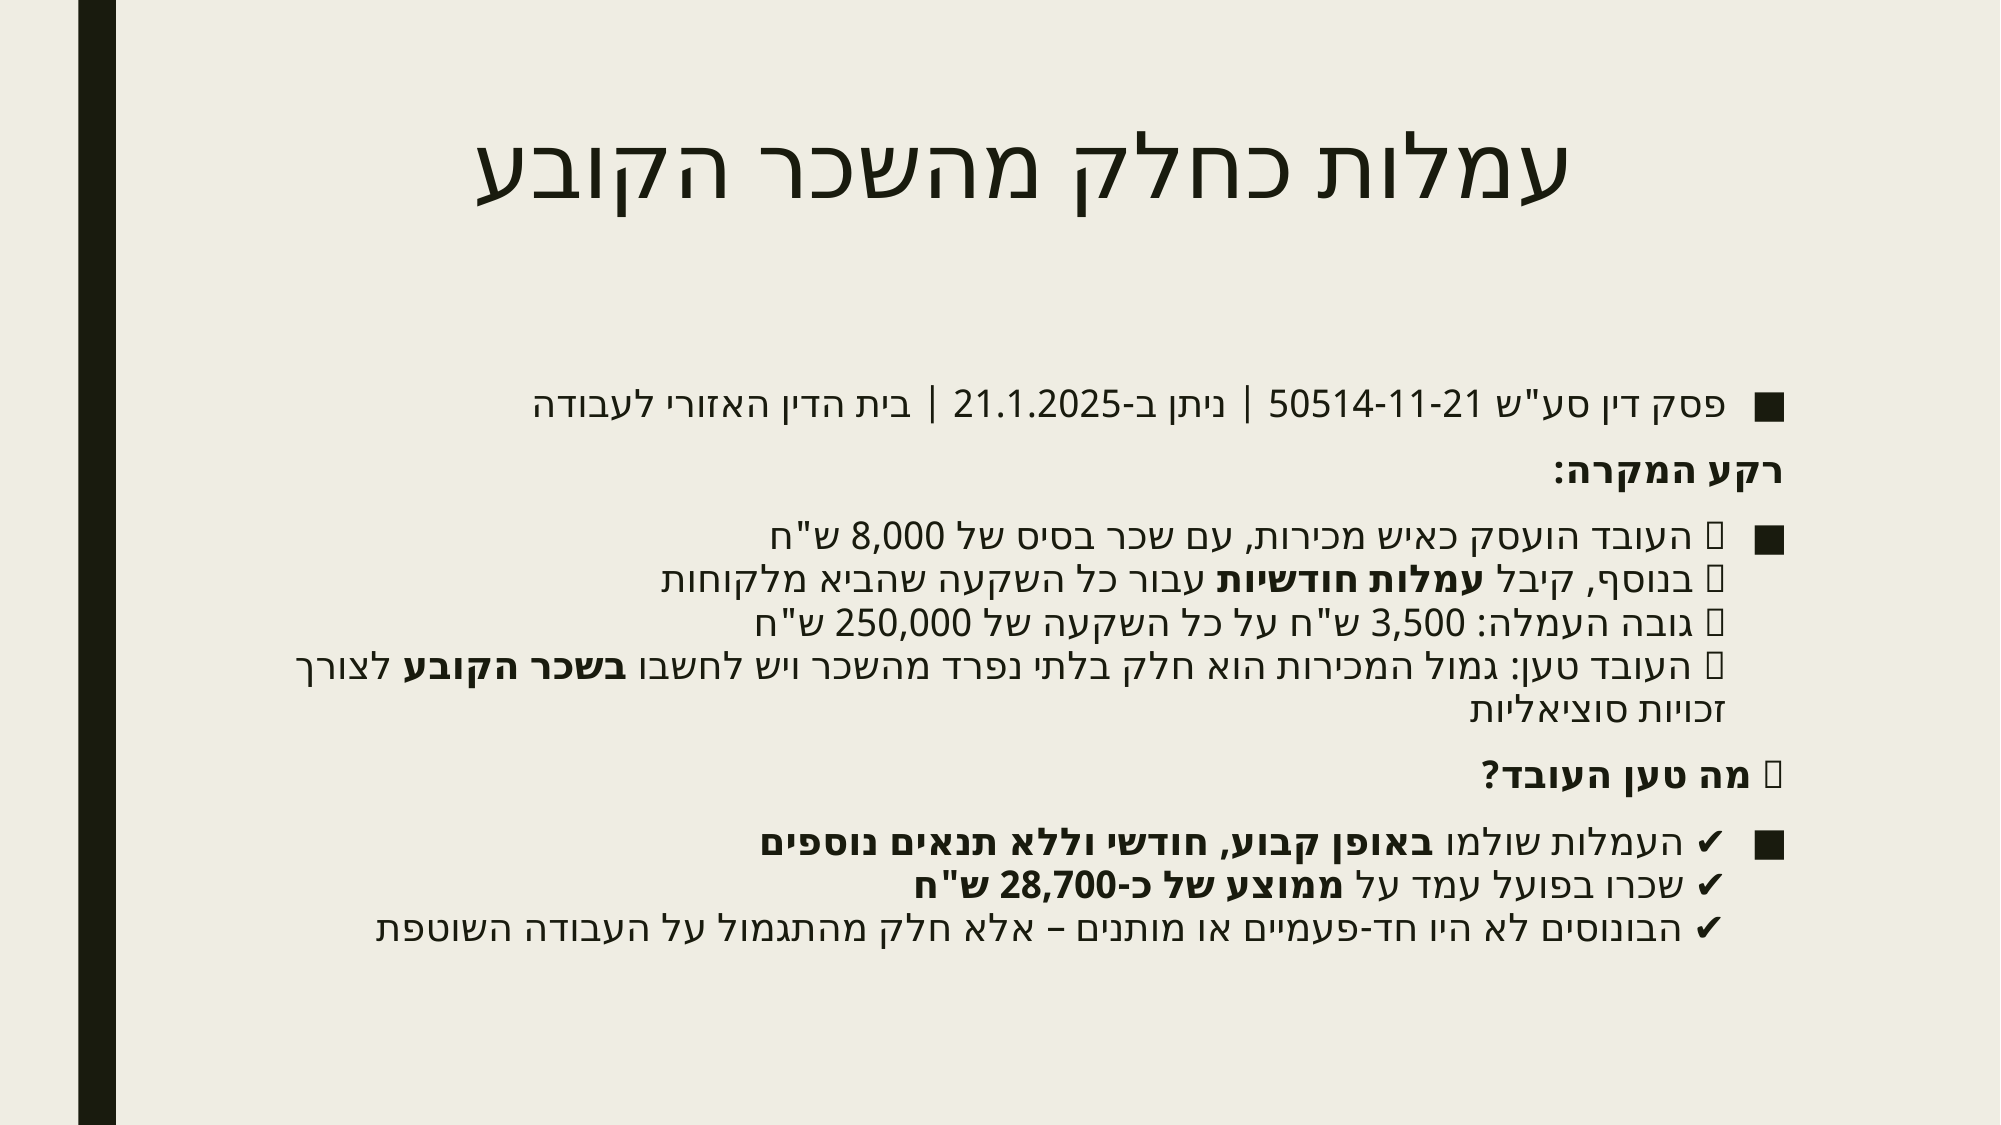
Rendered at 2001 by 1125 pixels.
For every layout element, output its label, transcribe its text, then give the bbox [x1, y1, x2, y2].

list פסק דין סע"ש 50514-11-21 | ניתן ב-21.1.2025 | בית הדין האזורי לעבודה רקע המקרה: 🔹 העובד הועסק כאיש מכירות, עם שכר בסיס של 8,000 ש"ח 🔹 בנוסף, קיבל עמלות חודשיות עבור כל השקעה שהביא מלקוחות 🔹 גובה העמלה: 3,500 ש"ח על כל השקעה של 250,000 ש"ח 🔹 העובד טען: גמול המכירות הוא חלק בלתי נפרד מהשכר ויש לחשבו בשכר הקובע לצורך זכויות סוציאליות 💬 מה טען העובד? ✔ העמלות שולמו באופן קבוע, חודשי וללא תנאים נוספים ✔ שכרו בפועל עמד על ממוצע של כ-28,700 ש"ח ✔ הבונוסים לא היו חד-פעמיים או מותנים – אלא חלק מהתגמול על העבודה השוטפת [225, 375, 1800, 963]
title עמלות כחלק מהשכר הקובע [225, 112, 1800, 357]
